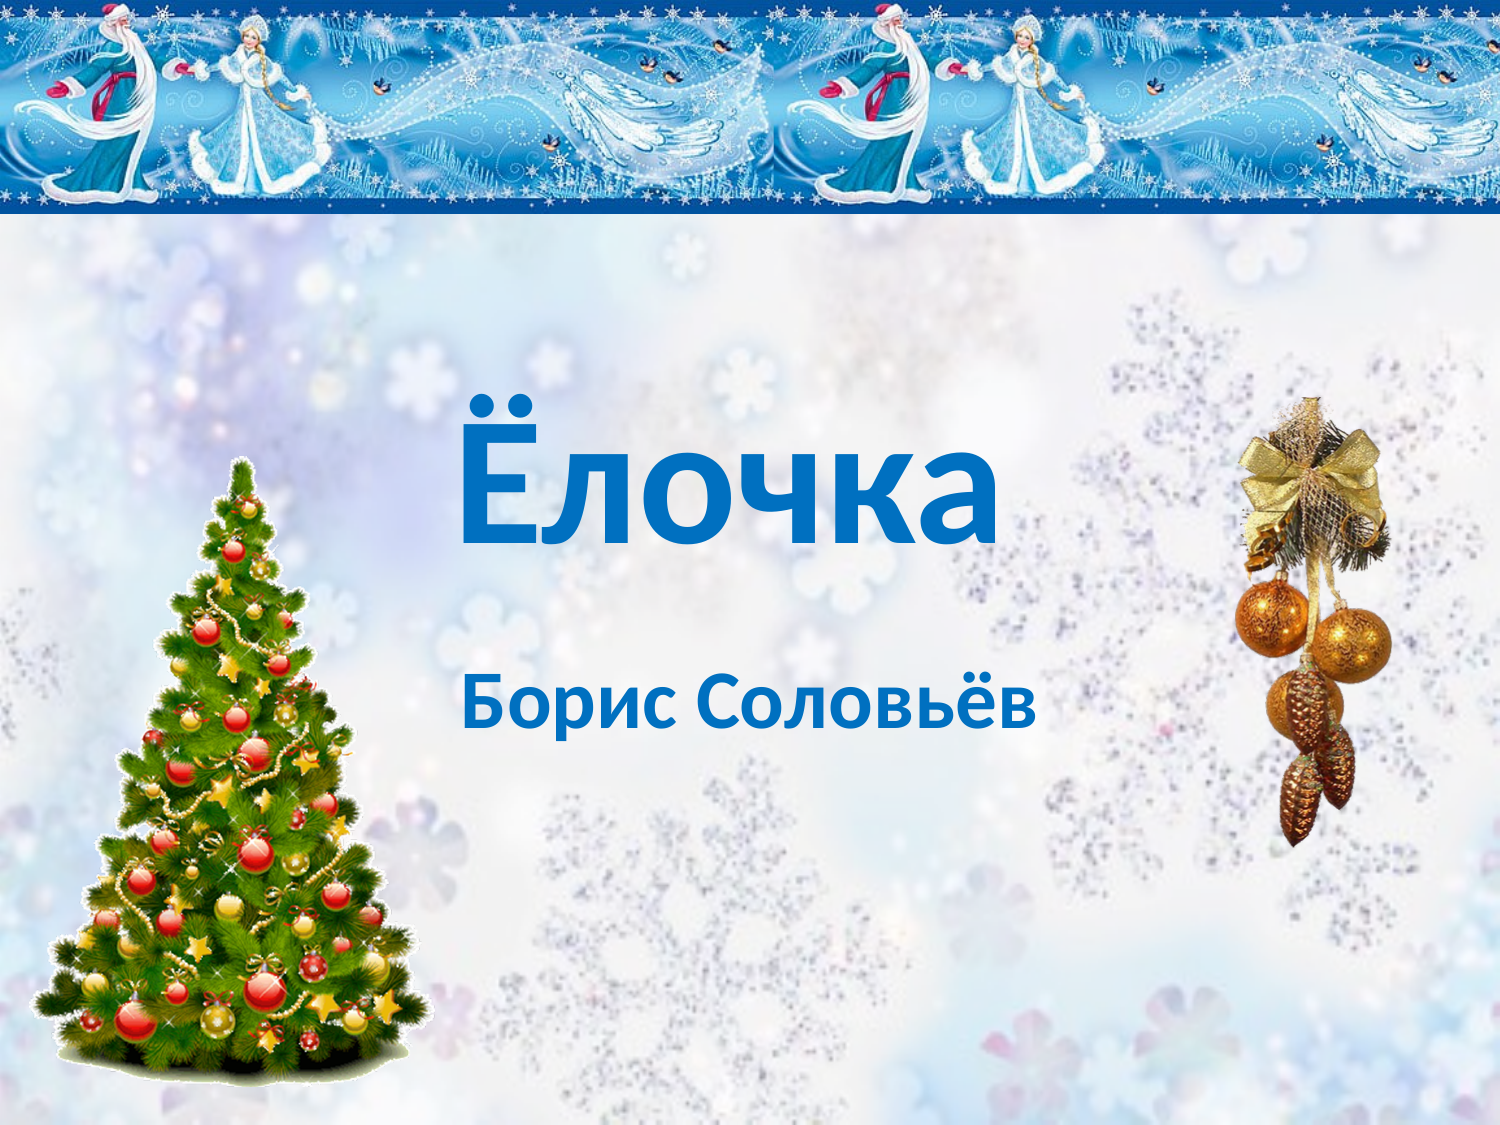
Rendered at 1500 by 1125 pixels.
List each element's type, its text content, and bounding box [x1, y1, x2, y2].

picture [1186, 396, 1446, 861]
subtitle Борис Соловьёв [440, 637, 1275, 925]
picture [0, 0, 1500, 214]
title Ёлочка [112, 349, 1388, 591]
picture [29, 455, 435, 1088]
